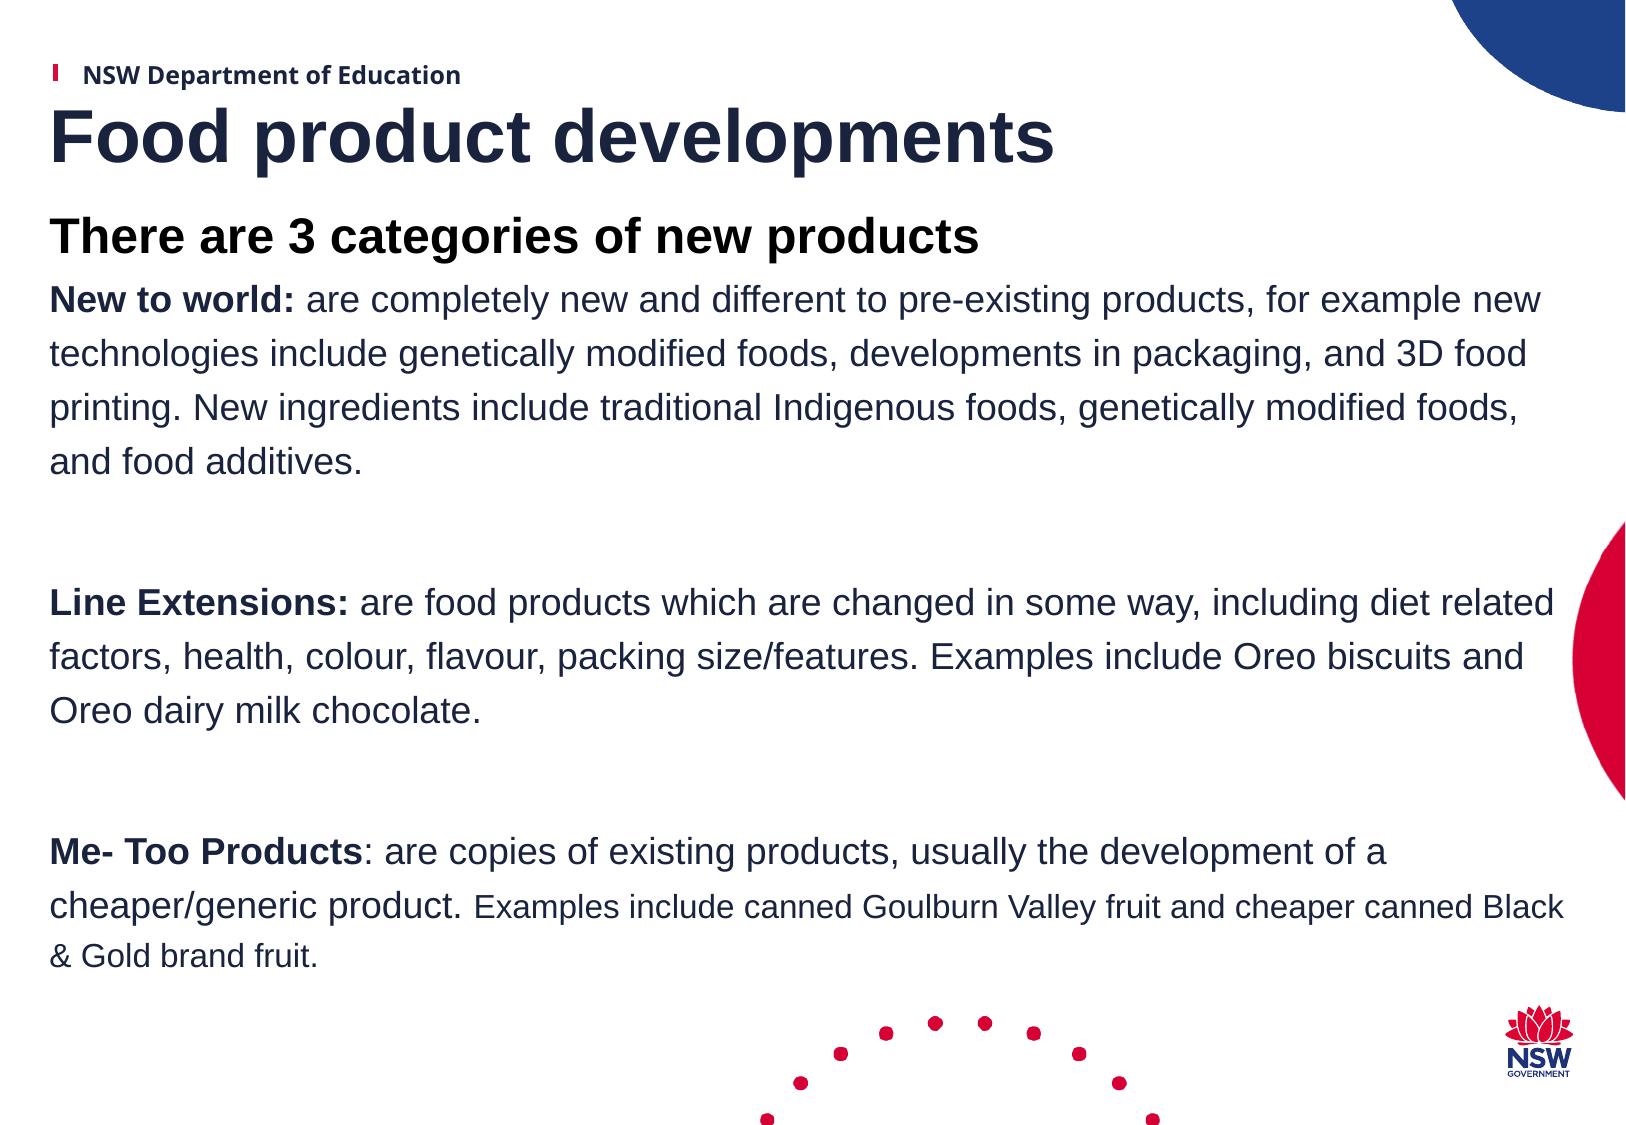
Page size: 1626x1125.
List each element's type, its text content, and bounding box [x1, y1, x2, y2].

picture [1431, 0, 1626, 117]
picture [703, 1086, 1217, 1125]
title Food product developments [49, 85, 1574, 192]
picture [1585, 483, 1626, 831]
list New to world: are completely new and different to pre-existing products, for example new technologies include genetically modified foods, developments in packaging, and 3D food printing. New ingredients include traditional Indigenous foods, genetically modified foods, and food additives. Line Extensions: are food products which are changed in some way, including diet related factors, health, colour, flavour, packing size/features. Examples include Oreo biscuits and Oreo dairy milk chocolate. Me- Too Products: are copies of existing products, usually the development of a cheaper/generic product. Examples include canned Goulburn Valley fruit and cheaper canned Black & Gold brand fruit. [49, 266, 1585, 1086]
list There are 3 categories of new products [49, 191, 1564, 266]
